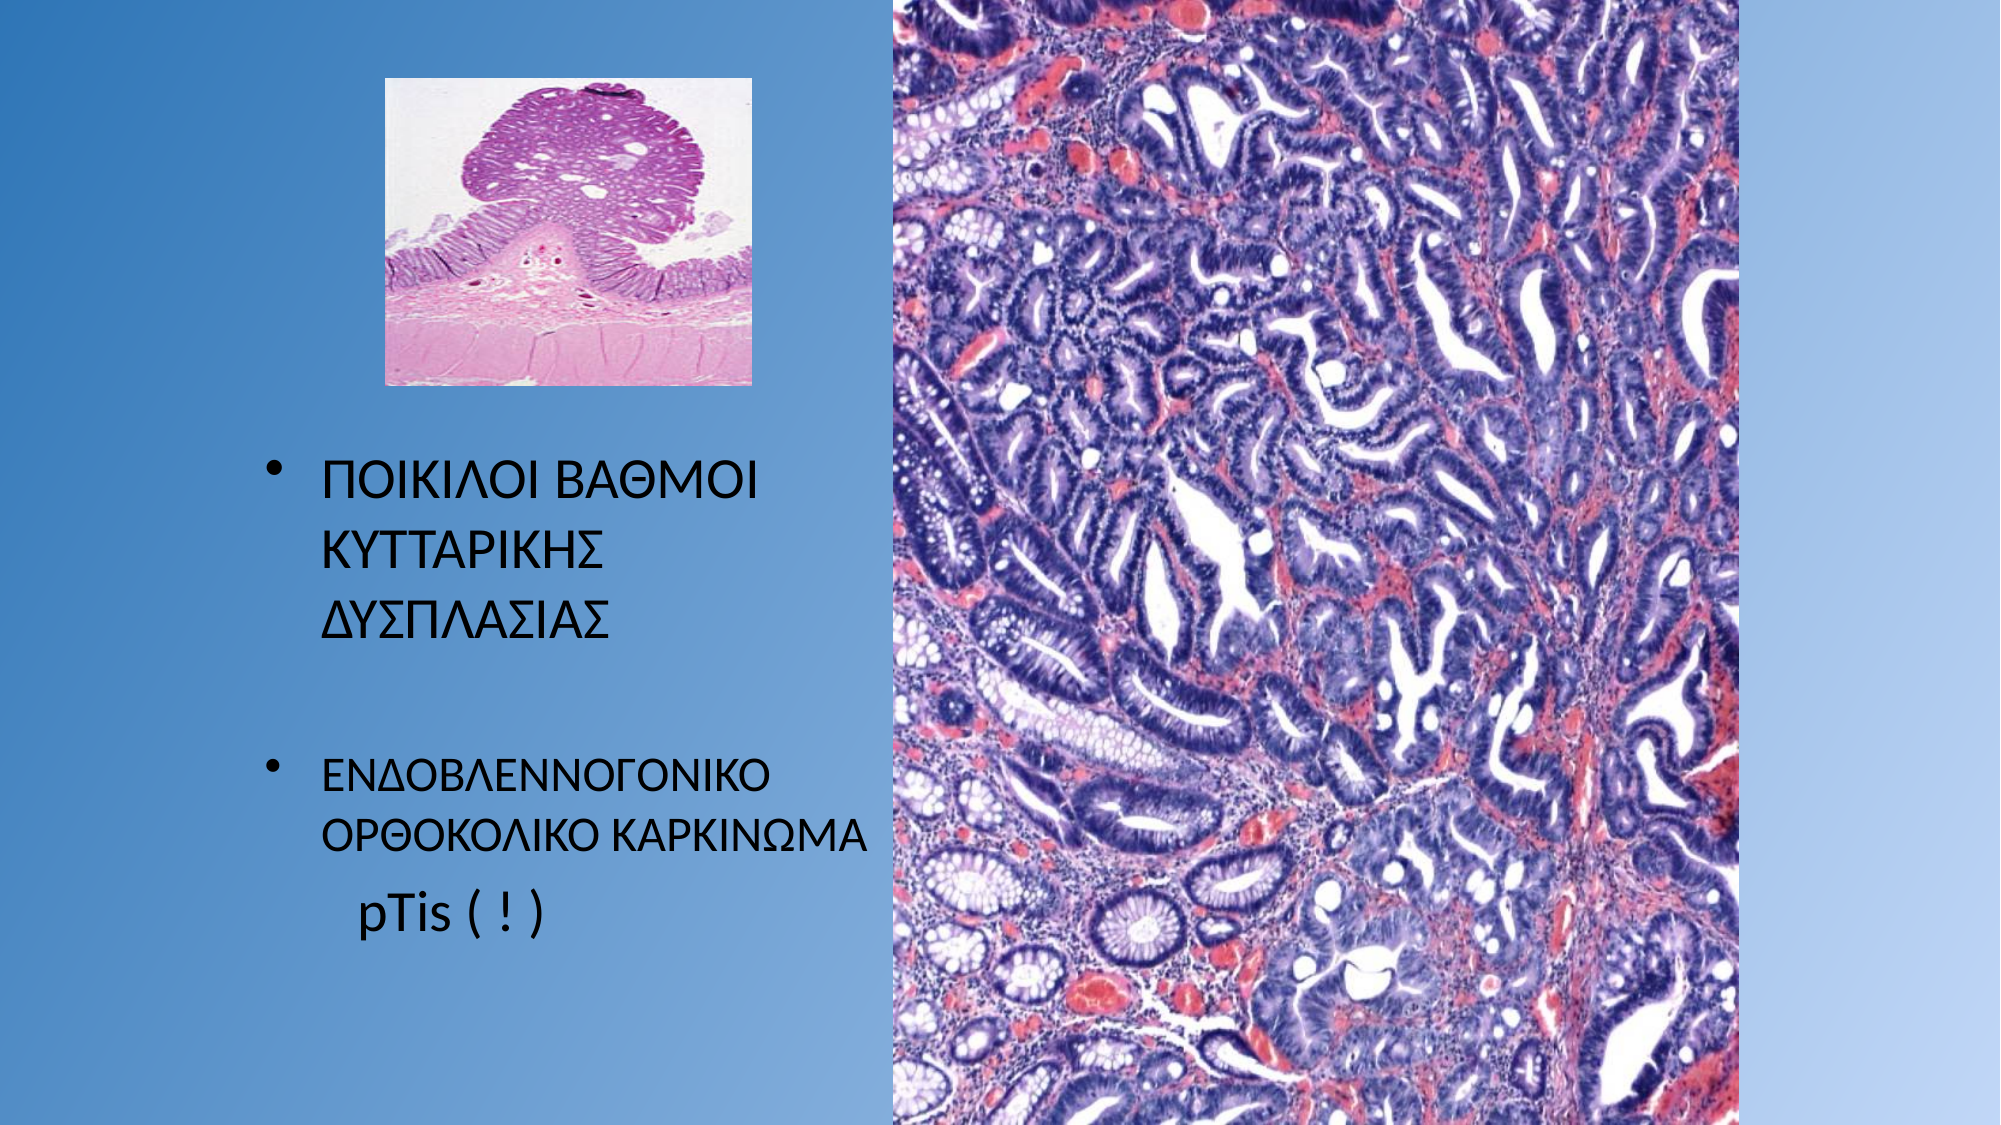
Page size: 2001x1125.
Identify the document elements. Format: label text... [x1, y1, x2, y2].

picture [385, 78, 752, 386]
picture [893, 0, 1739, 1125]
text_box ΠΟΙΚΙΛΟΙ ΒΑΘΜΟΙ ΚΥΤΤΑΡΙΚΗΣ ΔΥΣΠΛΑΣΙΑΣ ΕΝΔΟΒΛΕΝΝΟΓΟΝΙΚΟ ΟΡΘΟΚΟΛΙΚΟ ΚΑΡΚΙΝΩΜΑ pTis ( ! ) [249, 432, 893, 1094]
